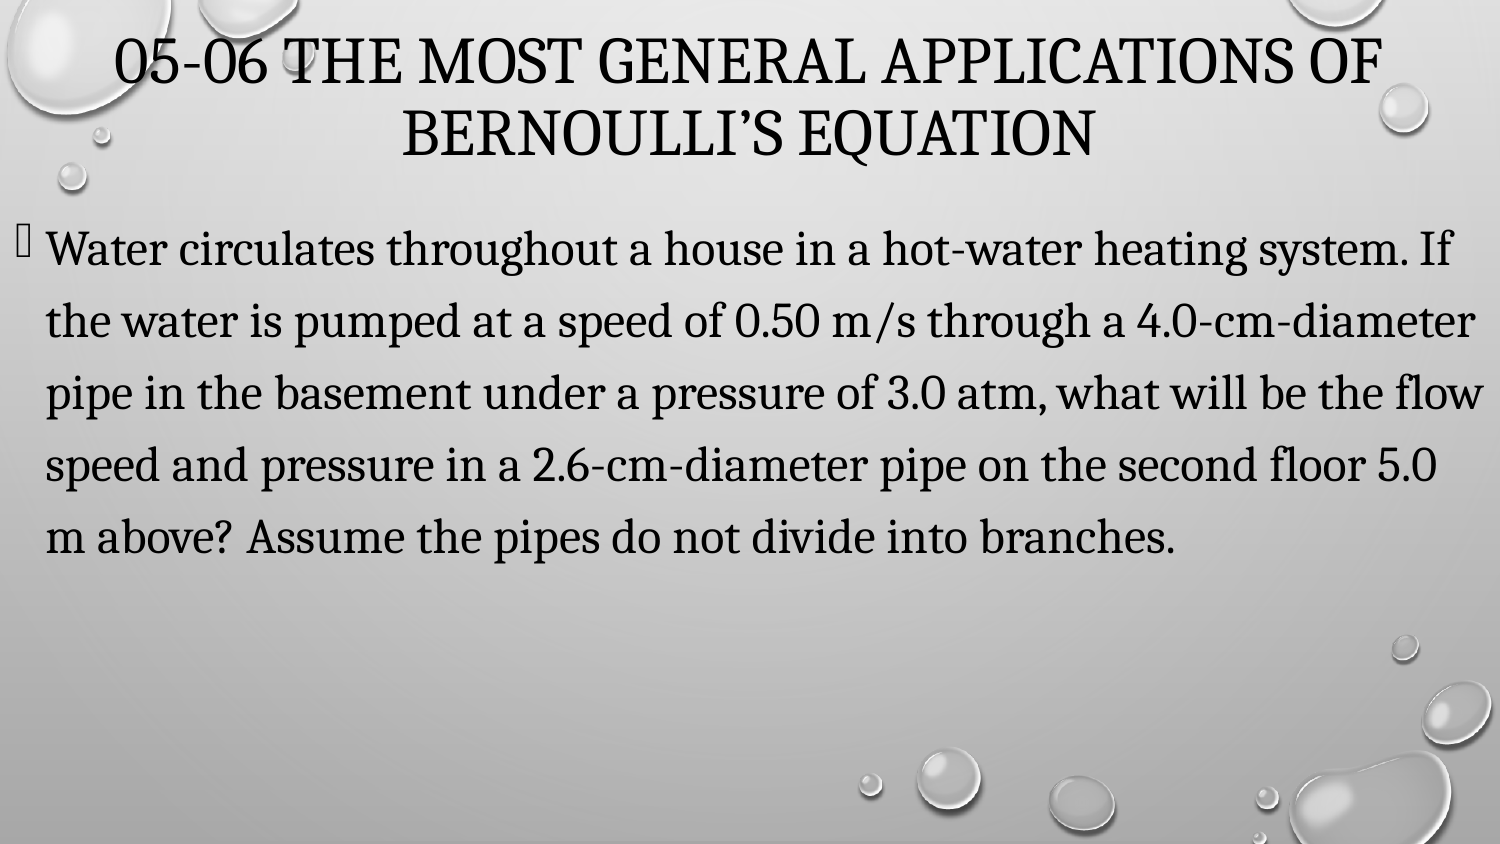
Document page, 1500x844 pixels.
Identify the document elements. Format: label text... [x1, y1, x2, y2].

picture [0, 197, 1500, 844]
title 05-06 The Most General Applications of Bernoulli’s Equation [0, 0, 1500, 197]
